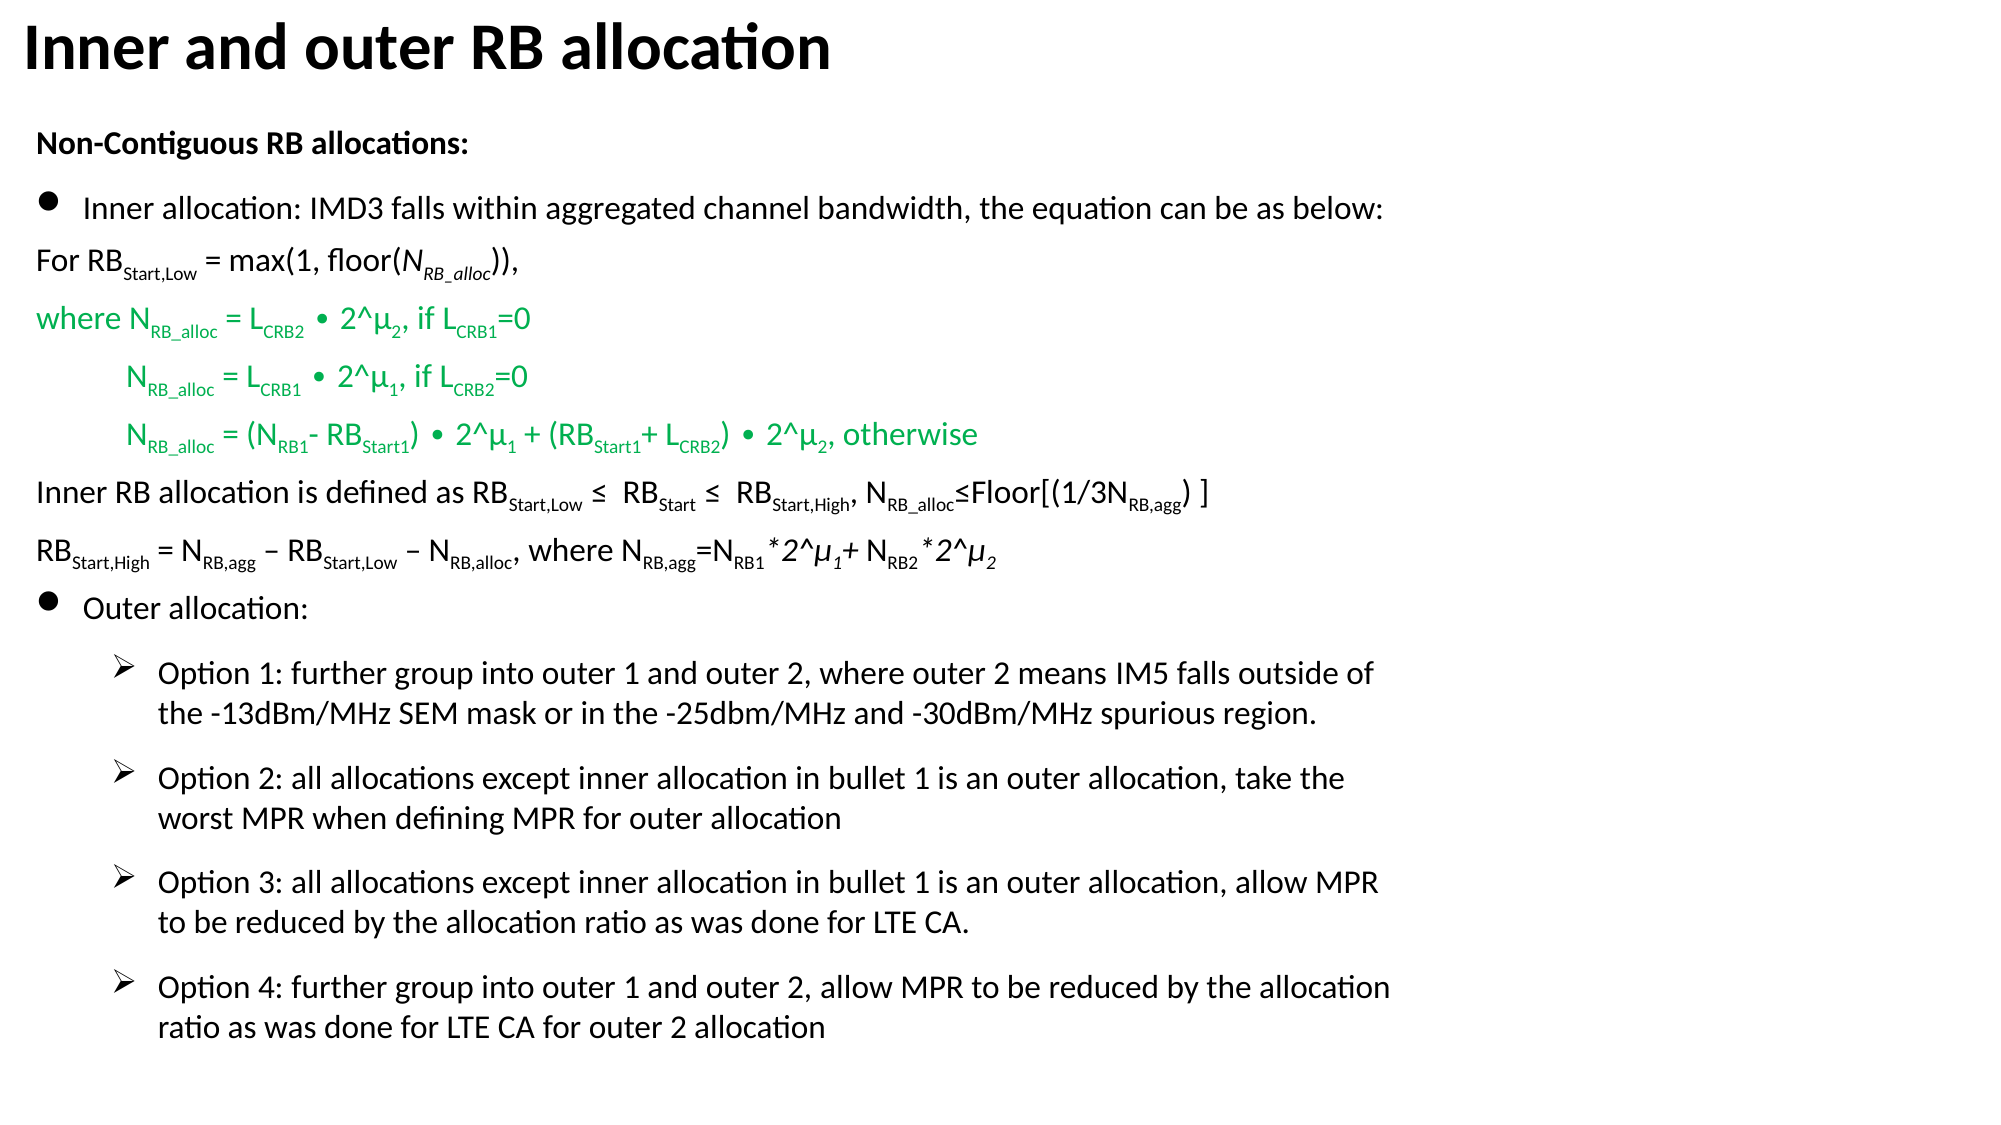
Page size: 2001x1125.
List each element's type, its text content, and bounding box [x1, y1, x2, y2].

text_box Non-Contiguous RB allocations: Inner allocation: IMD3 falls within aggregated channel bandwidth, the equation can be as below: For RBStart,Low = max(1, floor(NRB_alloc)), where NRB_alloc = LCRB2 ∙ 2^µ2, if LCRB1=0 NRB_alloc = LCRB1 ∙ 2^µ1, if LCRB2=0 NRB_alloc = (NRB1- RBStart1) ∙ 2^µ1 + (RBStart1+ LCRB2) ∙ 2^µ2, otherwise Inner RB allocation is defined as RBStart,Low ≤ RBStart ≤ RBStart,High, NRB_alloc≤Floor[(1/3NRB,agg) ] RBStart,High = NRB,agg – RBStart,Low – NRB,alloc, where NRB,agg=NRB1*2^µ1+ NRB2*2^µ2 Outer allocation: Option 1: further group into outer 1 and outer 2, where outer 2 means IM5 falls outside of the -13dBm/MHz SEM mask or in the -25dbm/MHz and -30dBm/MHz spurious region. Option 2: all allocations except inner allocation in bullet 1 is an outer allocation, take the worst MPR when defining MPR for outer allocation Option 3: all allocations except inner allocation in bullet 1 is an outer allocation, allow MPR to be reduced by the allocation ratio as was done for LTE CA. Option 4: further group into outer 1 and outer 2, allow MPR to be reduced by the allocation ratio as was done for LTE CA for outer 2 allocation [21, 113, 1426, 1053]
text_box Inner and outer RB allocation [8, 0, 1734, 105]
